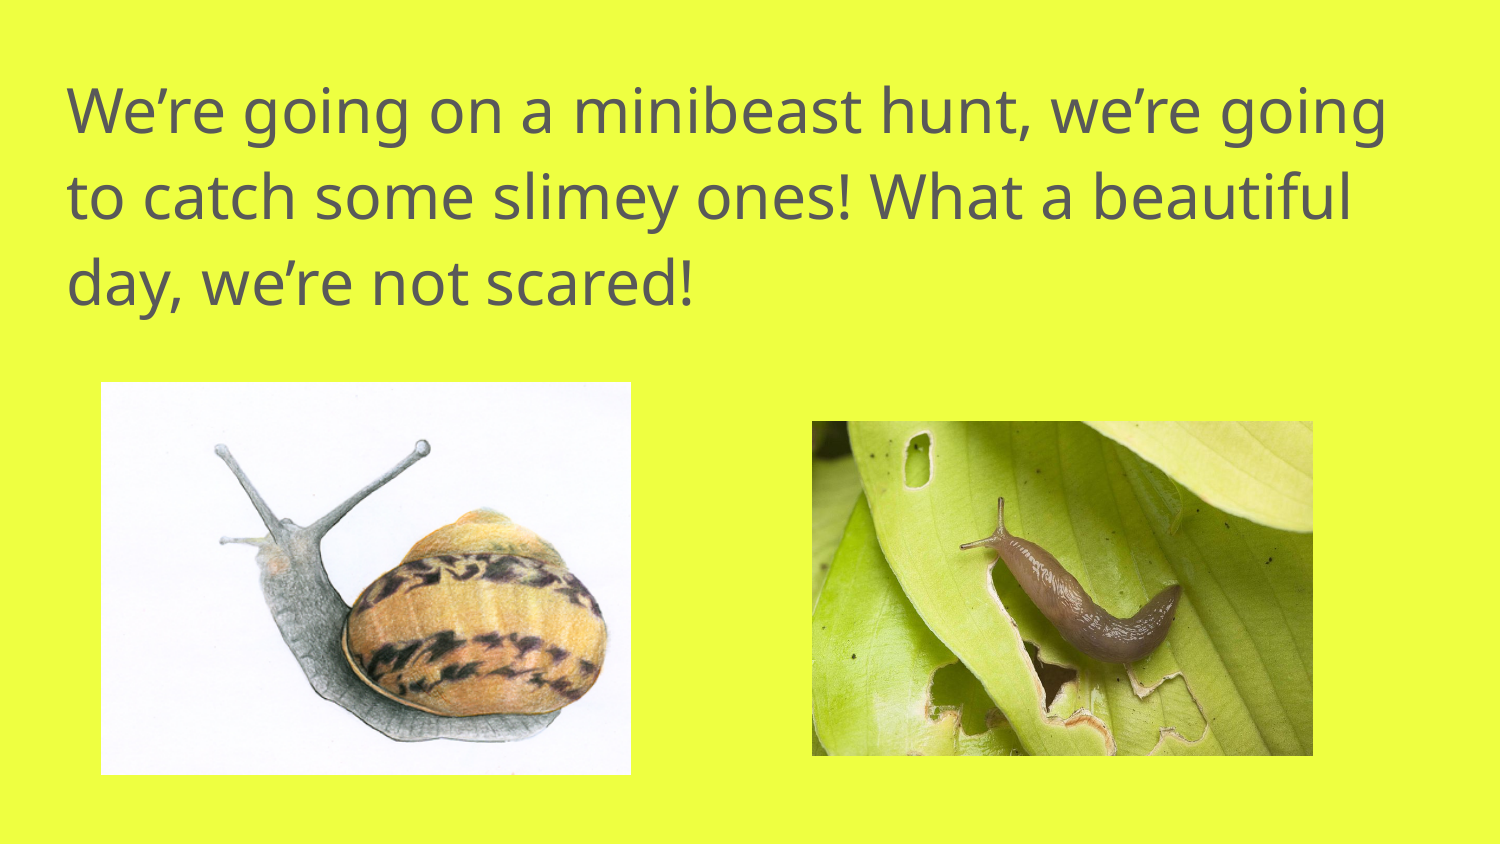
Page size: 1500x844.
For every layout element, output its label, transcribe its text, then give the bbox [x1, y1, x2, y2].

list We’re going on a minibeast hunt, we’re going to catch some slimey ones! What a beautiful day, we’re not scared! [51, 44, 1449, 750]
picture [811, 421, 1313, 756]
picture [101, 382, 631, 775]
